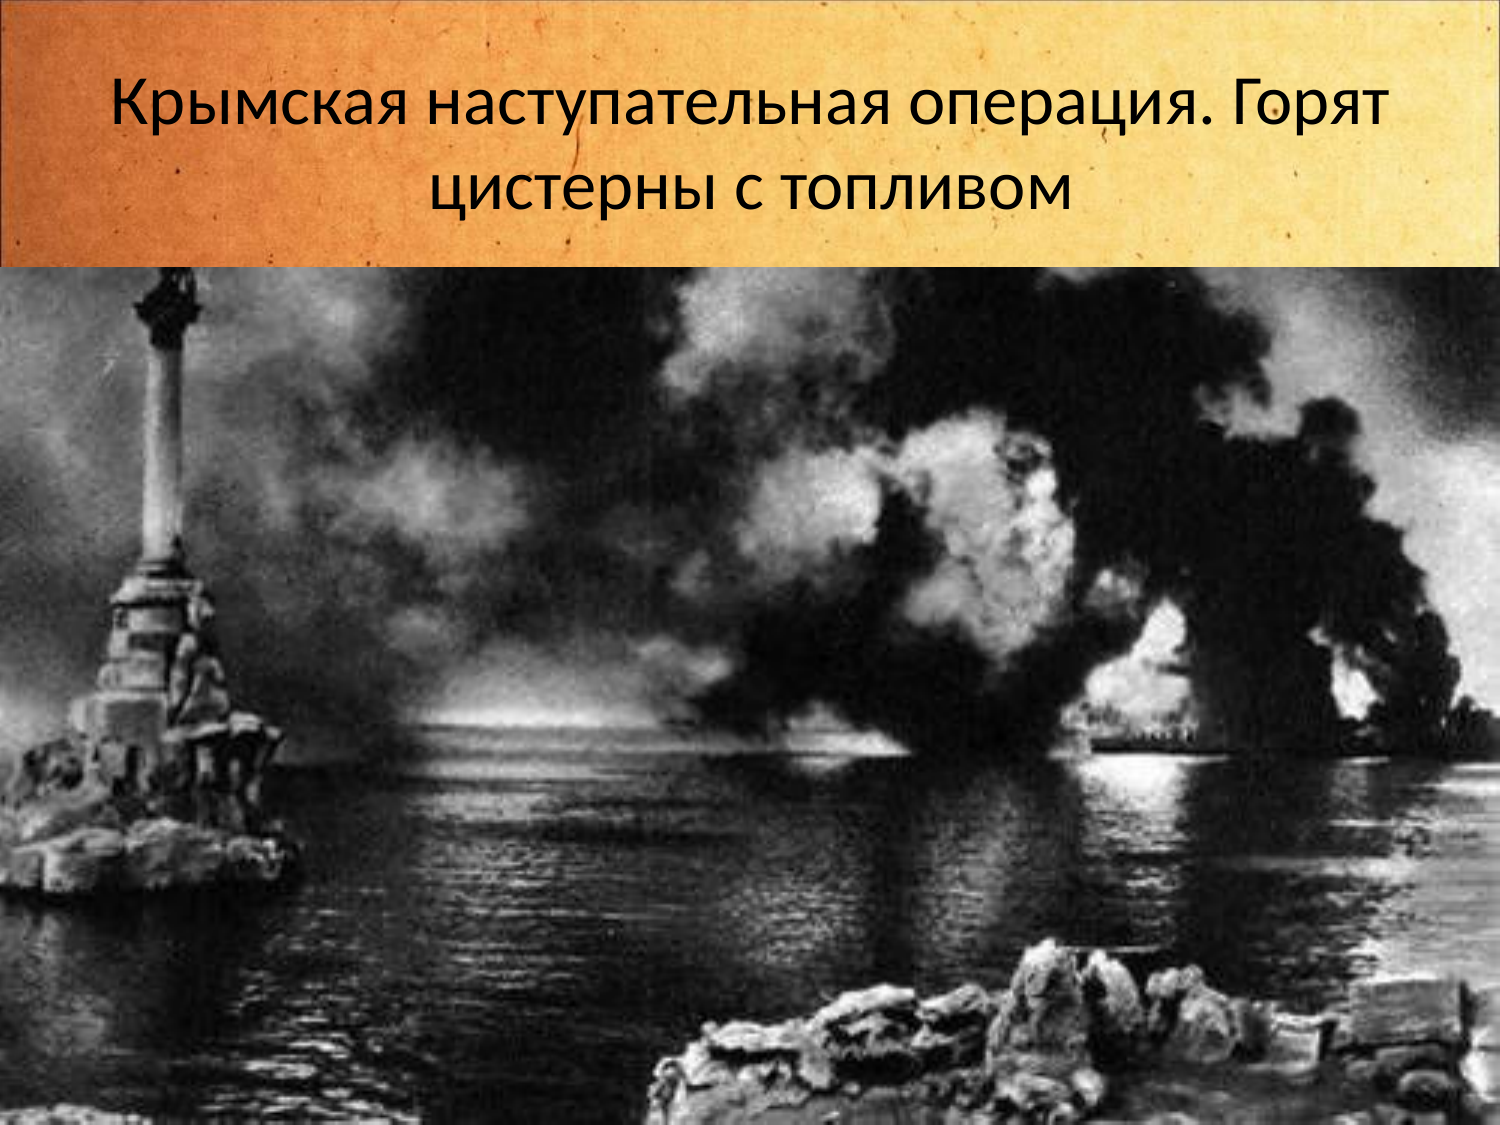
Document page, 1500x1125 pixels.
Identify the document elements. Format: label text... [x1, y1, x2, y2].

picture [0, 0, 1500, 1125]
title Крымская наступательная операция. Горят цистерны с топливом [74, 44, 1426, 233]
